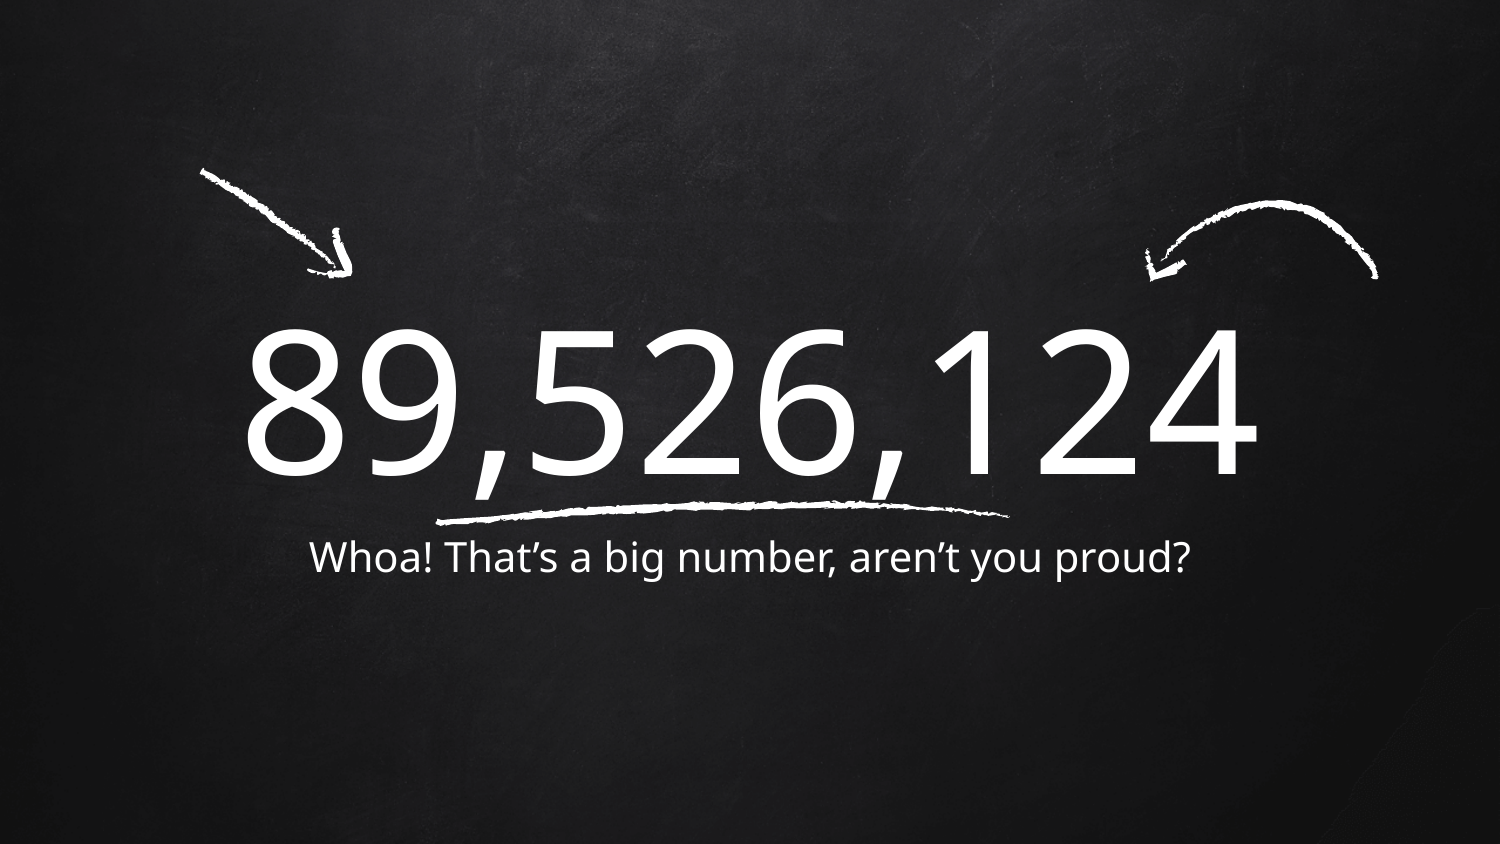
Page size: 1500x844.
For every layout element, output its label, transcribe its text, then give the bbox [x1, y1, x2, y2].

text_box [189, 189, 373, 244]
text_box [1163, 181, 1356, 352]
subtitle Whoa! That’s a big number, aren’t you proud? [112, 515, 1388, 645]
picture [0, 0, 1500, 844]
text_box [435, 500, 1011, 526]
title 89,526,124 [112, 259, 1388, 450]
